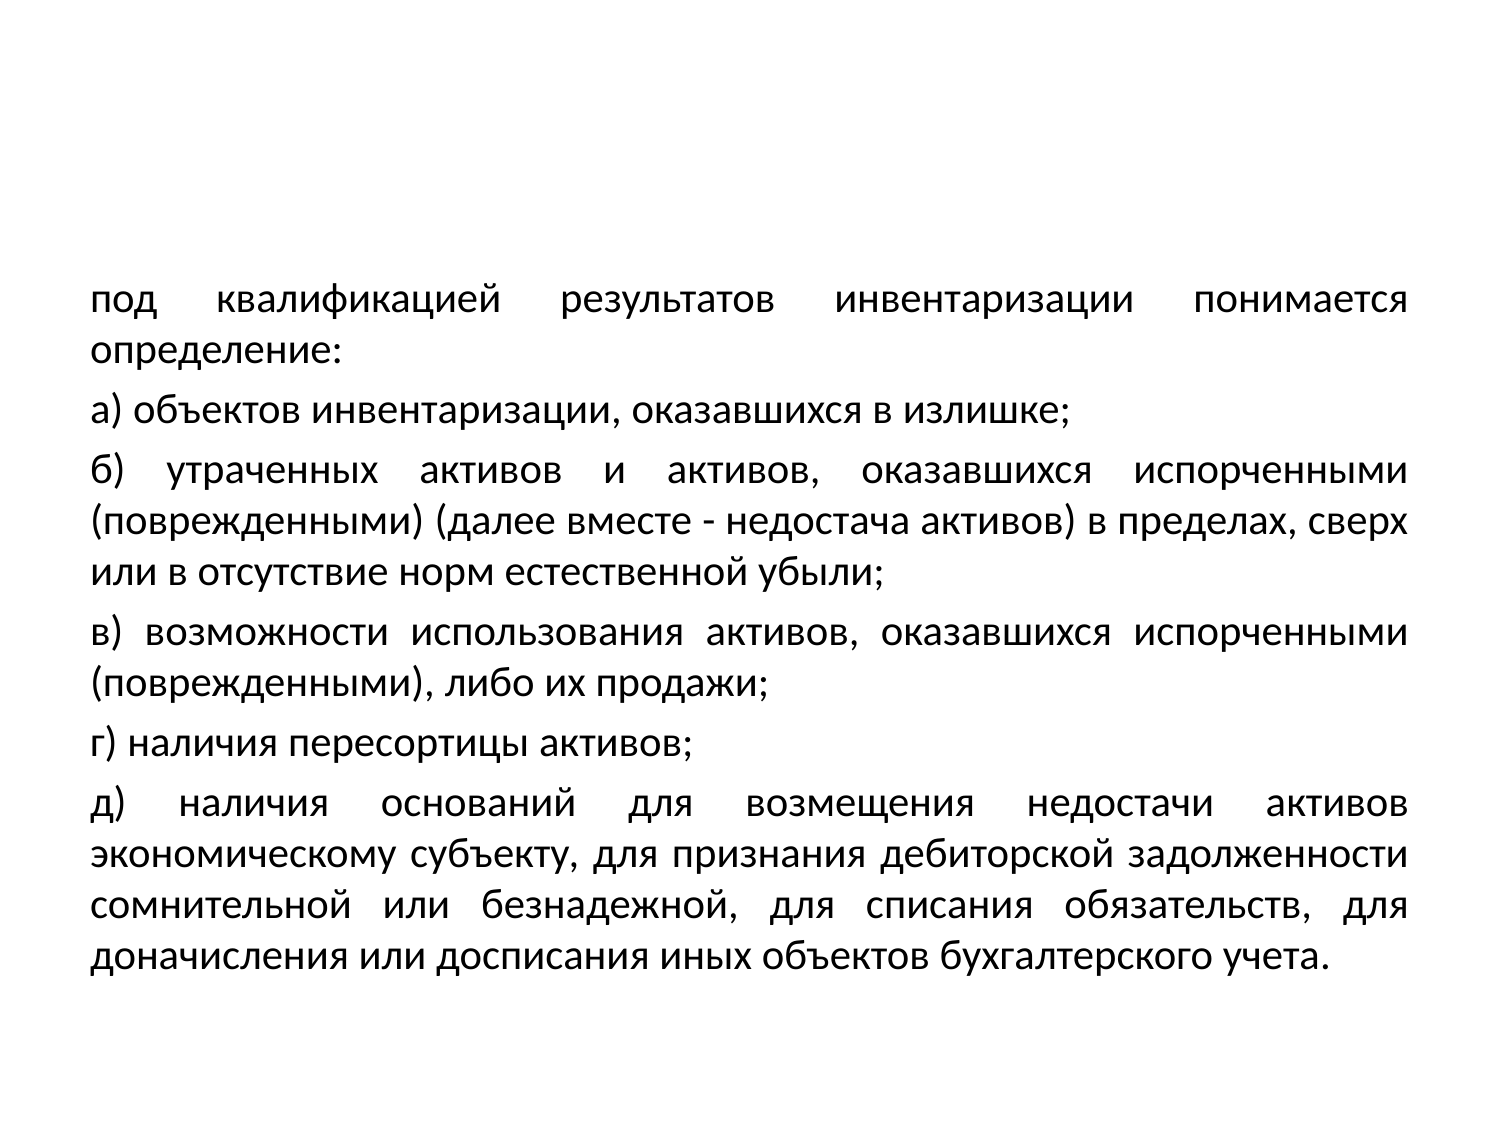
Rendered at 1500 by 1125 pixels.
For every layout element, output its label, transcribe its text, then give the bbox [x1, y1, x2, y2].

list под квалификацией результатов инвентаризации понимается определение: а) объектов инвентаризации, оказавшихся в излишке; б) утраченных активов и активов, оказавшихся испорченными (поврежденными) (далее вместе - недостача активов) в пределах, сверх или в отсутствие норм естественной убыли; в) возможности использования активов, оказавшихся испорченными (поврежденными), либо их продажи; г) наличия пересортицы активов; д) наличия оснований для возмещения недостачи активов экономическому субъекту, для признания дебиторской задолженности сомнительной или безнадежной, для списания обязательств, для доначисления или досписания иных объектов бухгалтерского учета. [75, 262, 1425, 1005]
